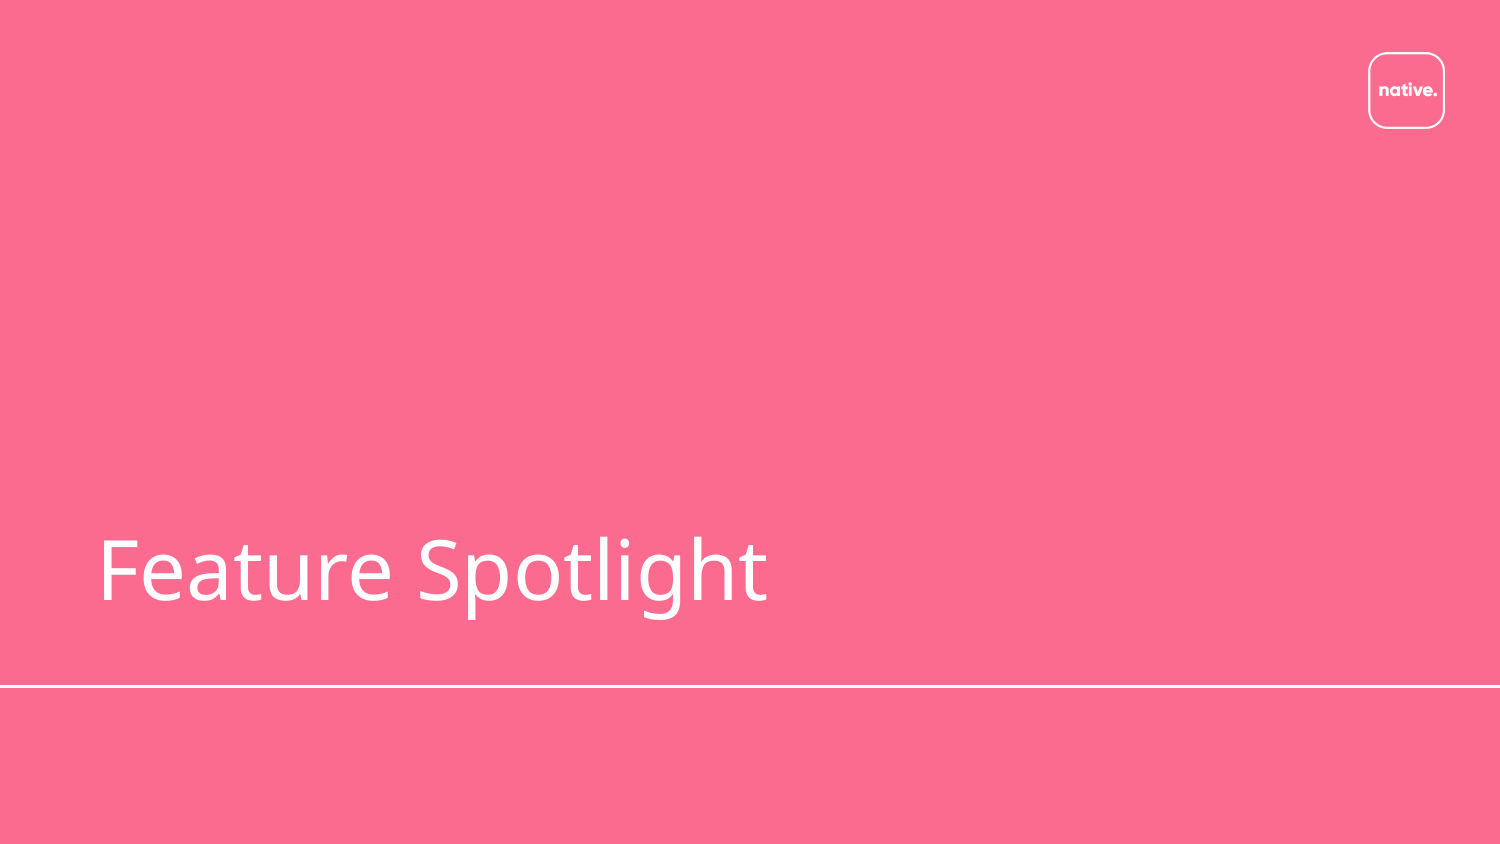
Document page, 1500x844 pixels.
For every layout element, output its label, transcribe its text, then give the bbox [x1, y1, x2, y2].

picture [1368, 52, 1445, 129]
text_box Feature Spotlight [81, 501, 1045, 632]
